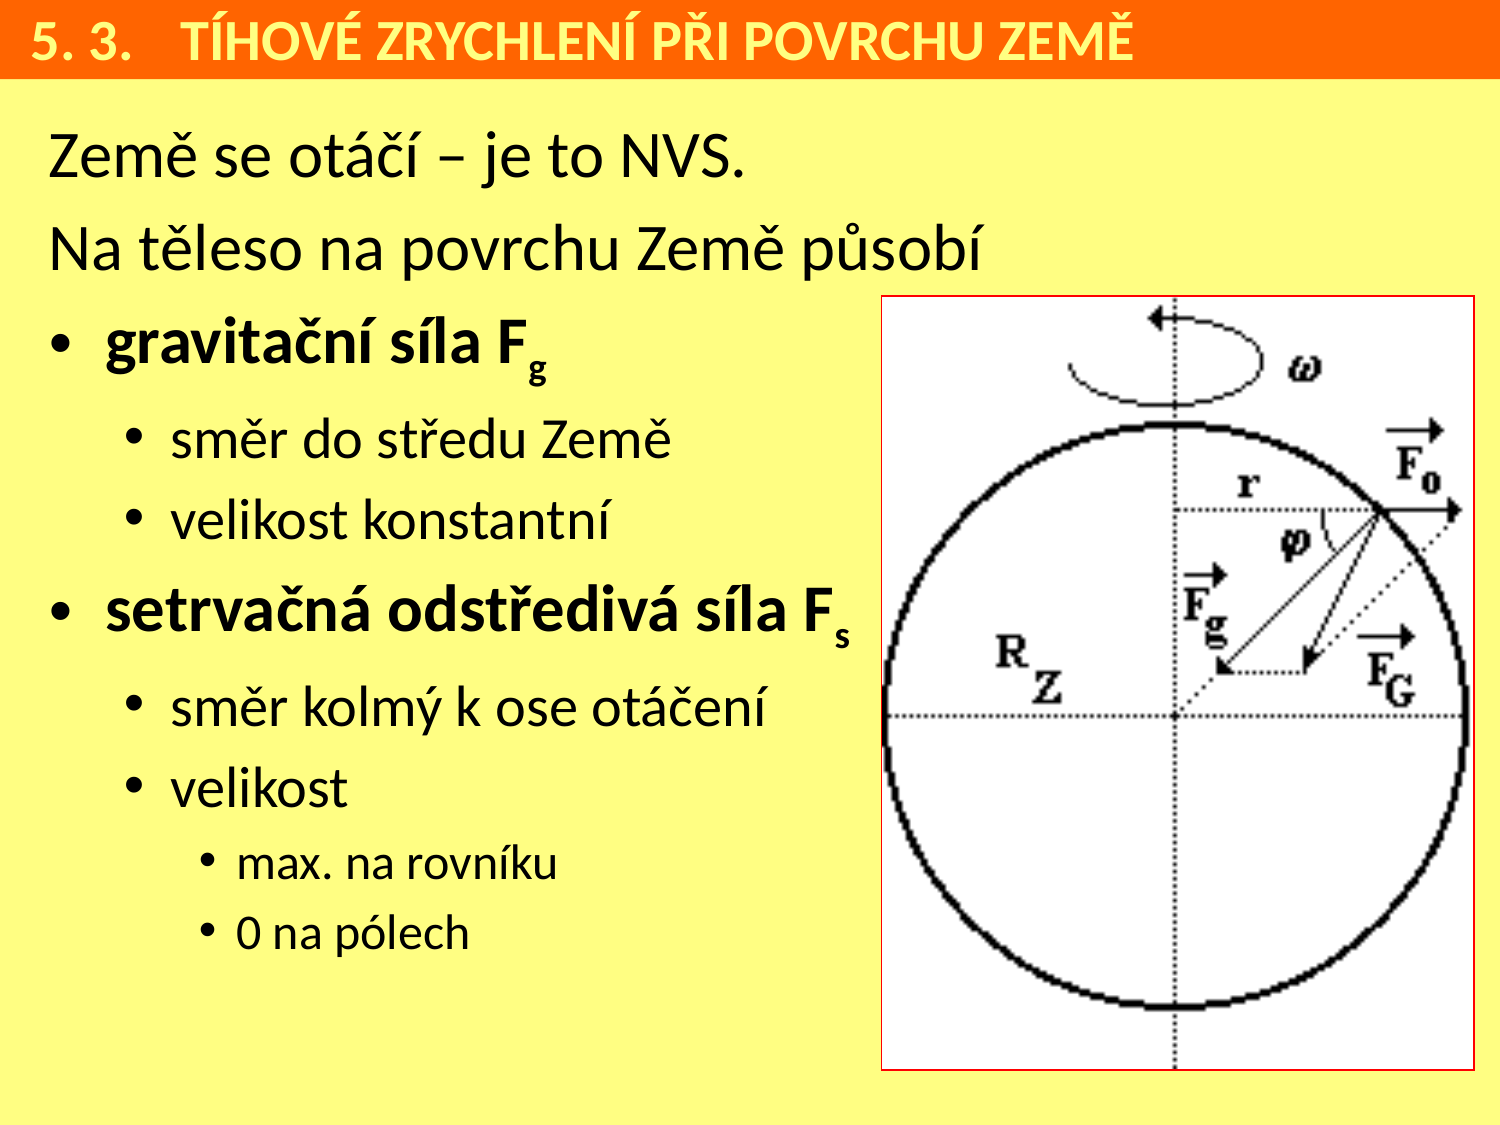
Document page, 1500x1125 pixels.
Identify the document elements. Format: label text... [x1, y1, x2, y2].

picture [881, 296, 1474, 1070]
list Země se otáčí – je to NVS. Na těleso na povrchu Země působí gravitační síla Fg směr do středu Země velikost konstantní setrvačná odstředivá síla Fs směr kolmý k ose otáčení velikost max. na rovníku 0 na pólech [33, 102, 1500, 1058]
text_box 5. 3. TÍHOVÉ ZRYCHLENÍ PŘI POVRCHU ZEMĚ [0, 0, 1500, 80]
